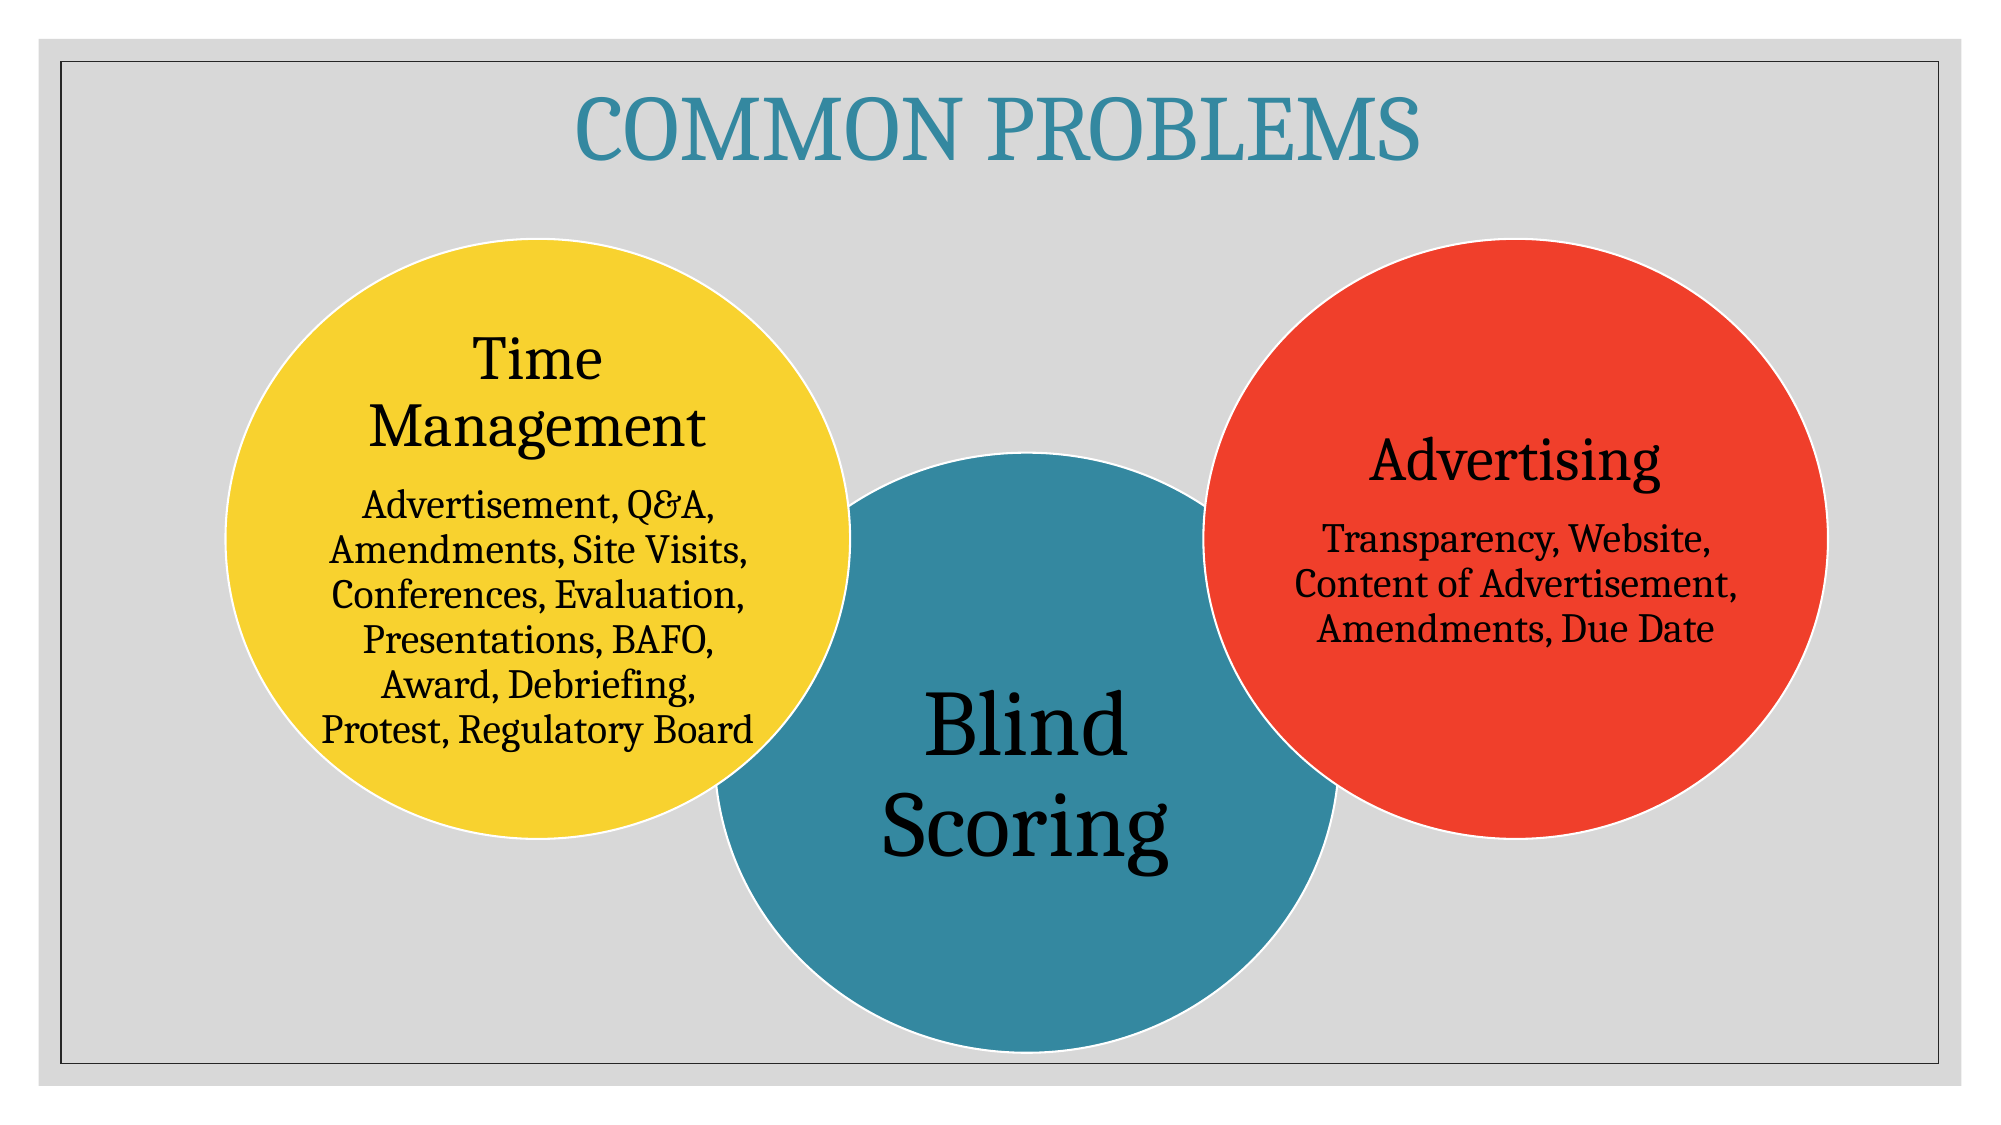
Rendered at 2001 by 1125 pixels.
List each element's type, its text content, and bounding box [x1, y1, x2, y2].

text_box Time Management Advertisement, Q&A, Amendments, Site Visits, Conferences, Evaluation, Presentations, BAFO, Award, Debriefing, Protest, Regulatory Board [224, 237, 852, 840]
title Common Problems [60, 72, 1936, 260]
text_box Blind Scoring [715, 451, 1338, 1054]
text_box Advertising Transparency, Website, Content of Advertisement, Amendments, Due Date [1202, 237, 1830, 840]
